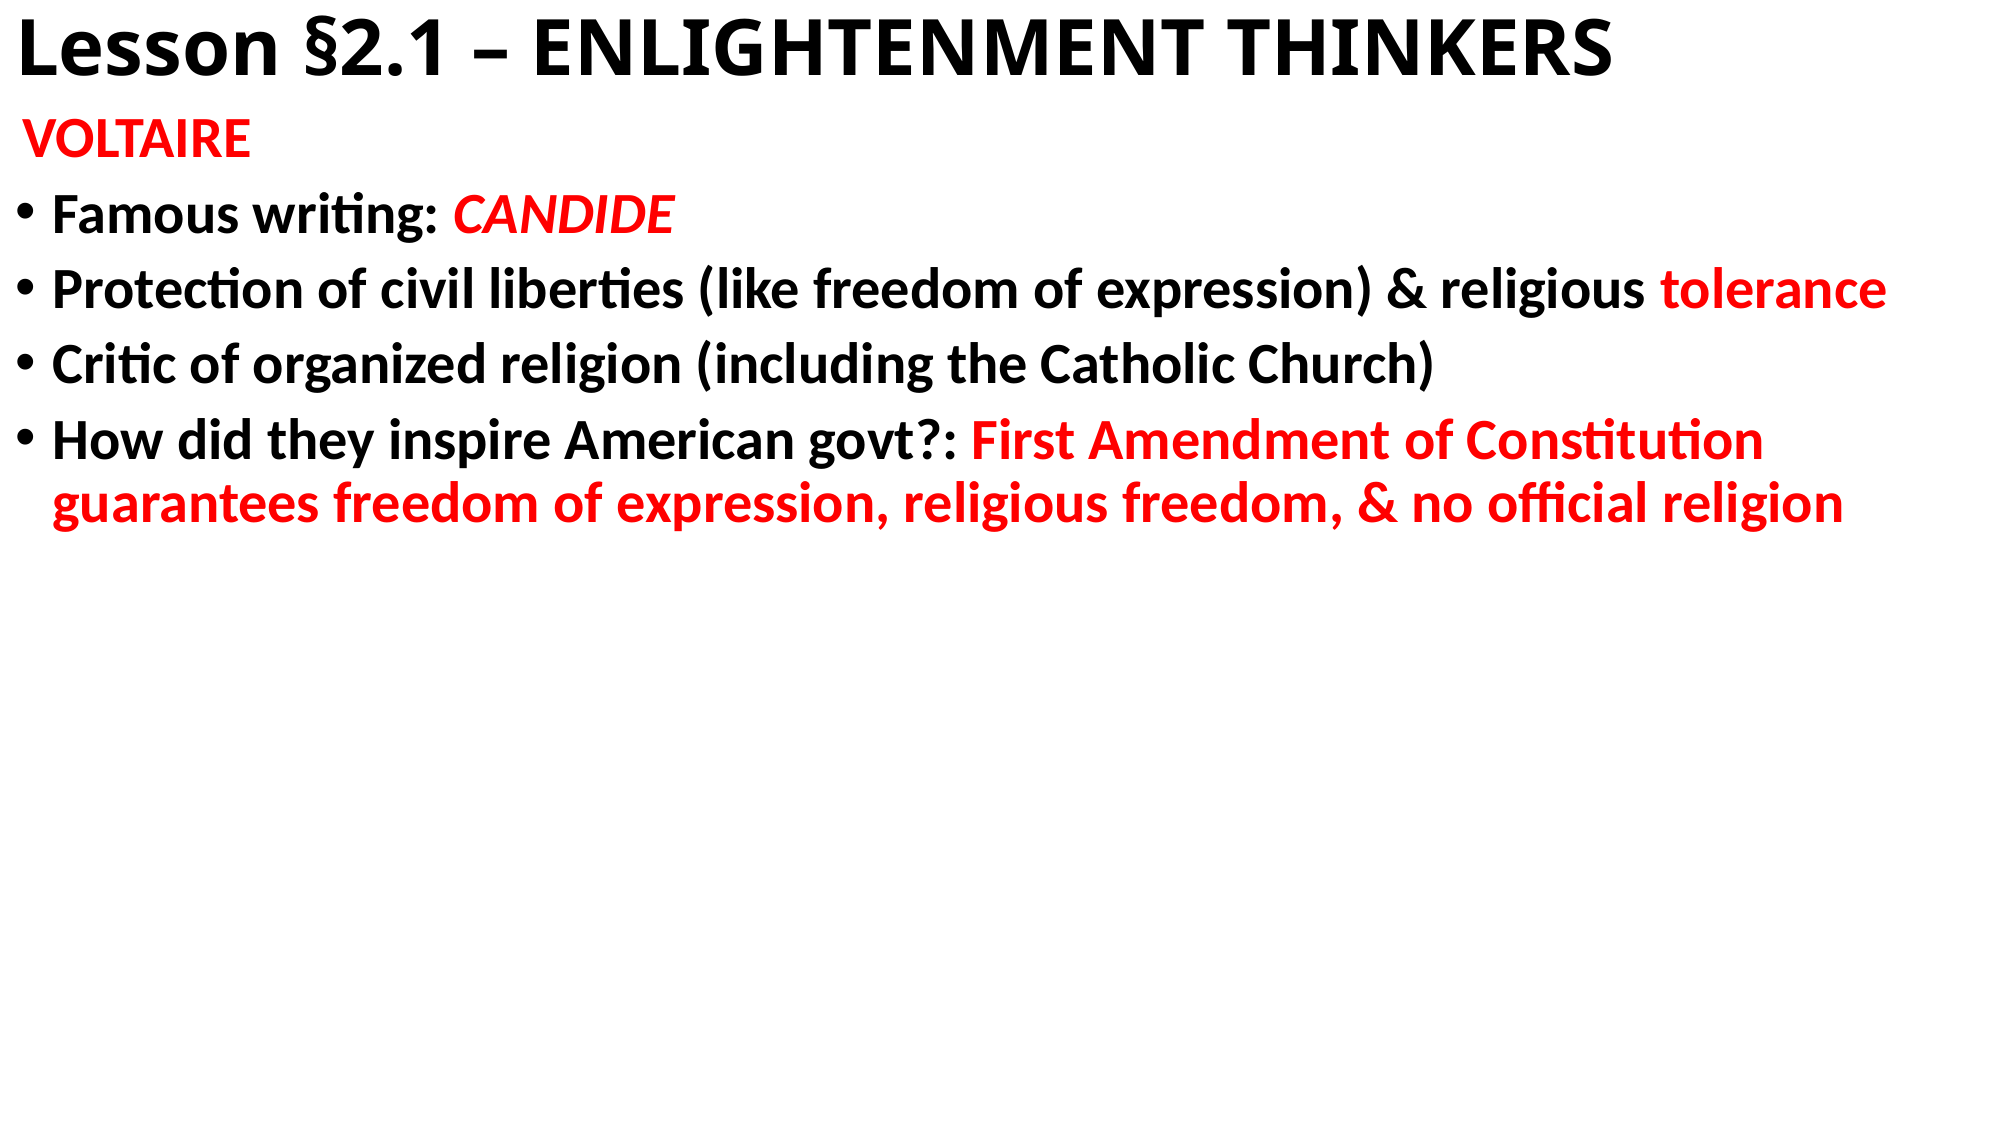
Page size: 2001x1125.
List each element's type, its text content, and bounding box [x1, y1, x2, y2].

list VOLTAIRE Famous writing: CANDIDE Protection of civil liberties (like freedom of expression) & religious tolerance Critic of organized religion (including the Catholic Church) How did they inspire American govt?: First Amendment of Constitution guarantees freedom of expression, religious freedom, & no official religion [0, 99, 2000, 1009]
title Lesson §2.1 – ENLIGHTENMENT THINKERS [0, 0, 2000, 99]
